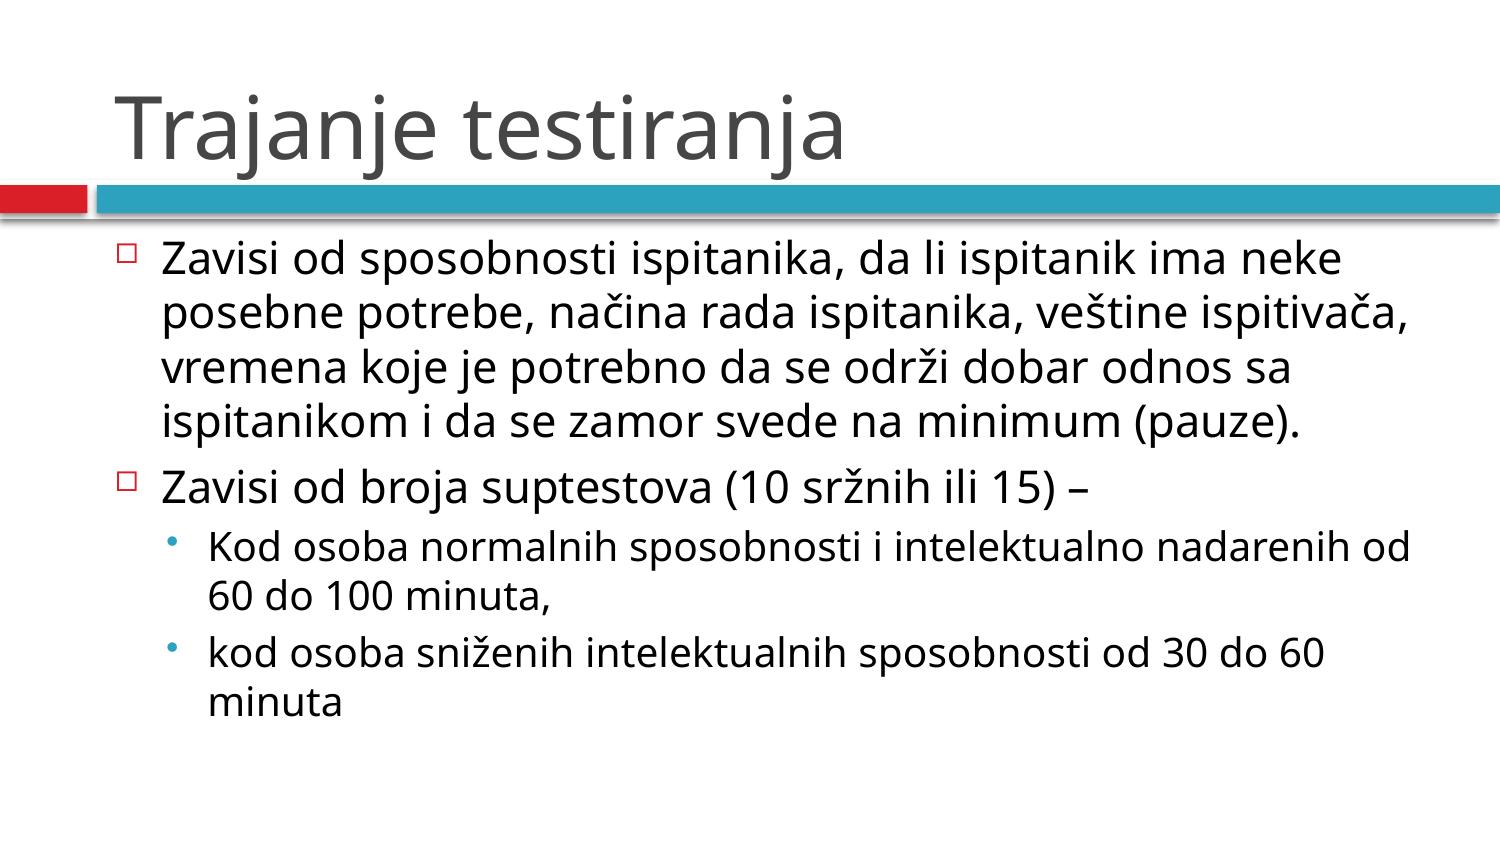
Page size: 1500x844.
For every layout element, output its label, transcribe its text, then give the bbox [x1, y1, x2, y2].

list Zavisi od sposobnosti ispitanika, da li ispitanik ima neke posebne potrebe, načina rada ispitanika, veštine ispitivača, vremena koje je potrebno da se održi dobar odnos sa ispitanikom i da se zamor svede na minimum (pauze). Zavisi od broja suptestova (10 sržnih ili 15) – Kod osoba normalnih sposobnosti i intelektualno nadarenih od 60 do 100 minuta, kod osoba sniženih intelektualnih sposobnosti od 30 do 60 minuta [99, 221, 1438, 760]
title Trajanje testiranja [99, 19, 1438, 185]
